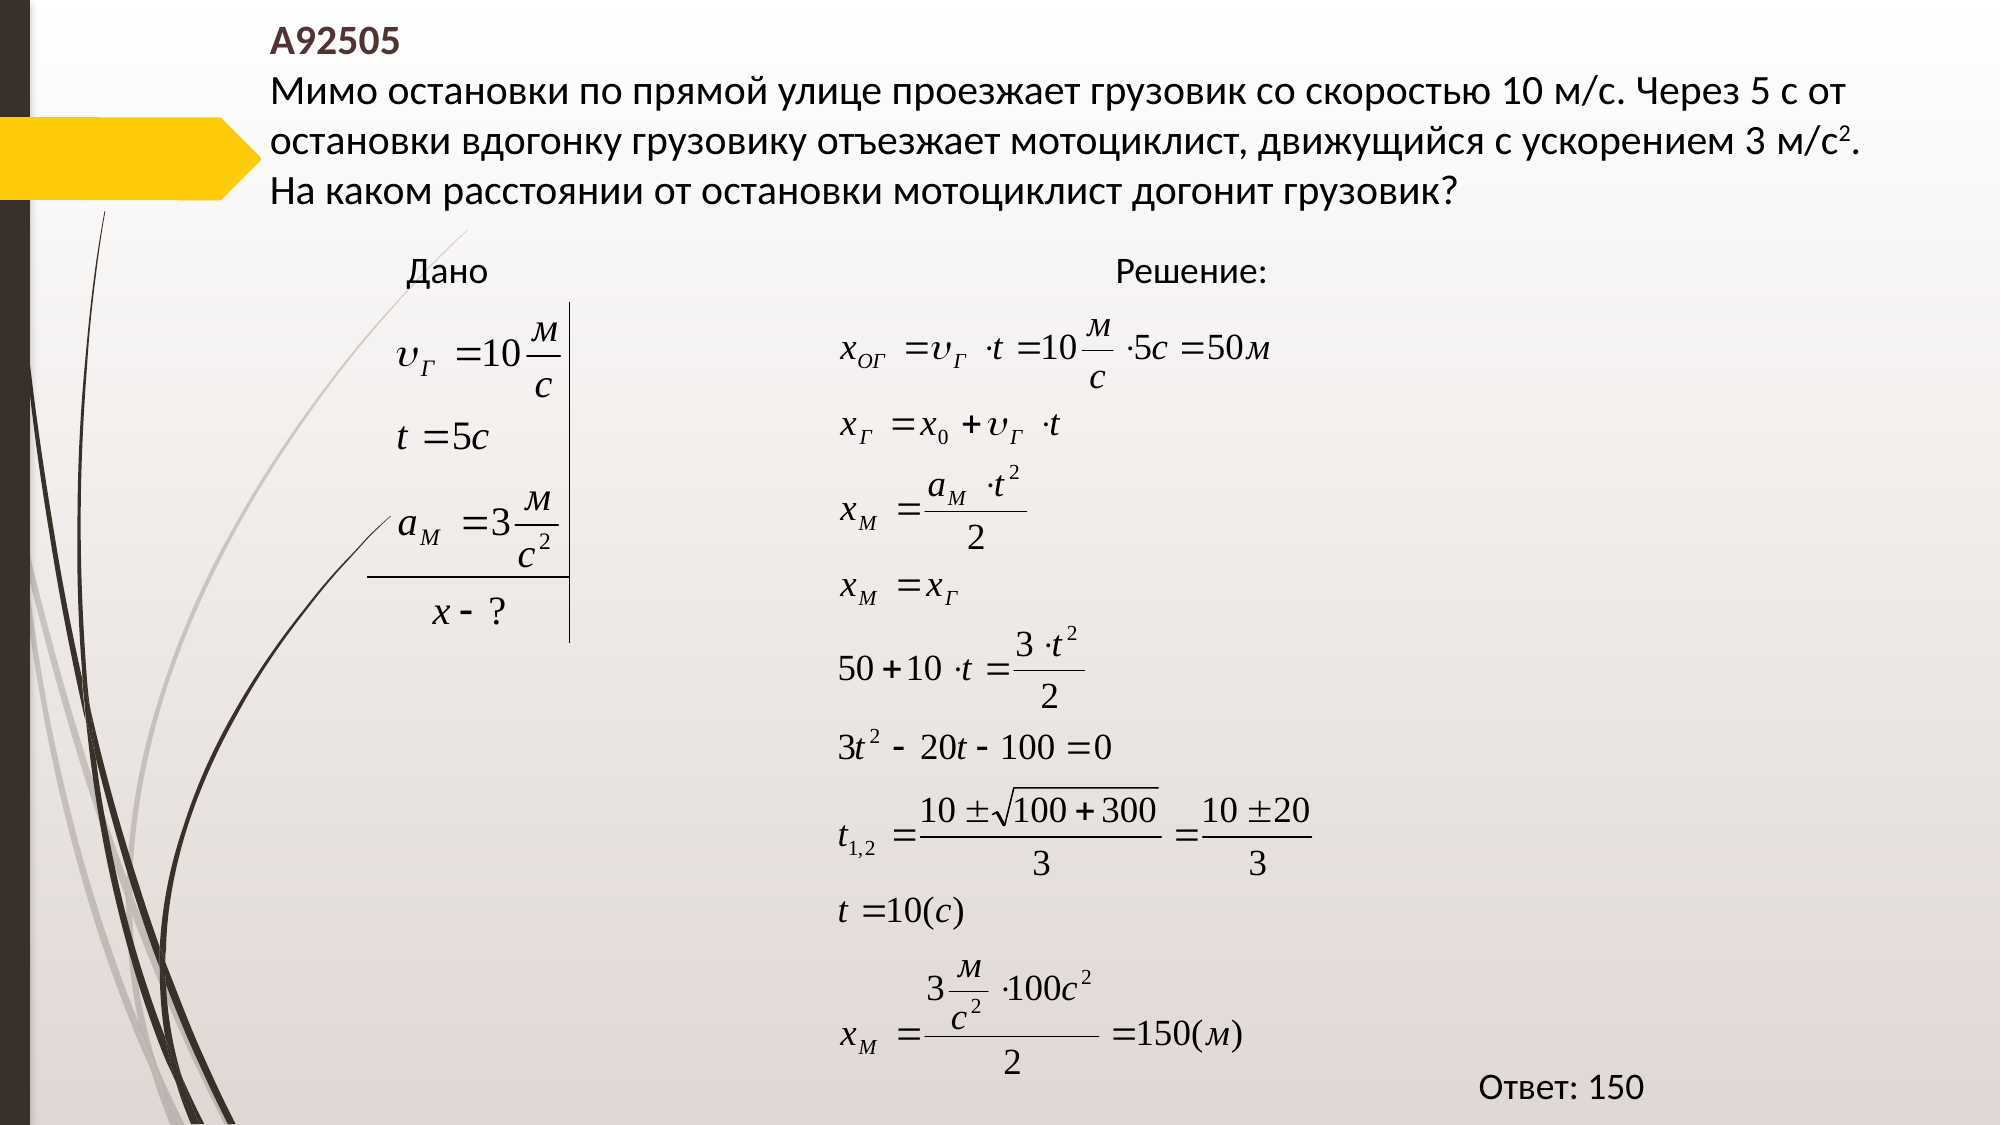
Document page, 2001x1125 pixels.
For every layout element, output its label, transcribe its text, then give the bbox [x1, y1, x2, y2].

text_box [424, 586, 513, 635]
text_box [391, 301, 569, 576]
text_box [832, 298, 1320, 1083]
text_box Ответ: 150 [1463, 1054, 1668, 1115]
text_box Дано Решение: [391, 238, 1914, 299]
text_box A92505 Мимо остановки по прямой улице проезжает грузовик со скоростью 10 м/с. Через 5 с от остановки вдогонку грузовику отъезжает мотоциклист, движущийся с ускорением 3 м/с2. На каком расстоянии от остановки мотоциклист догонит грузовик? [255, 5, 2000, 220]
